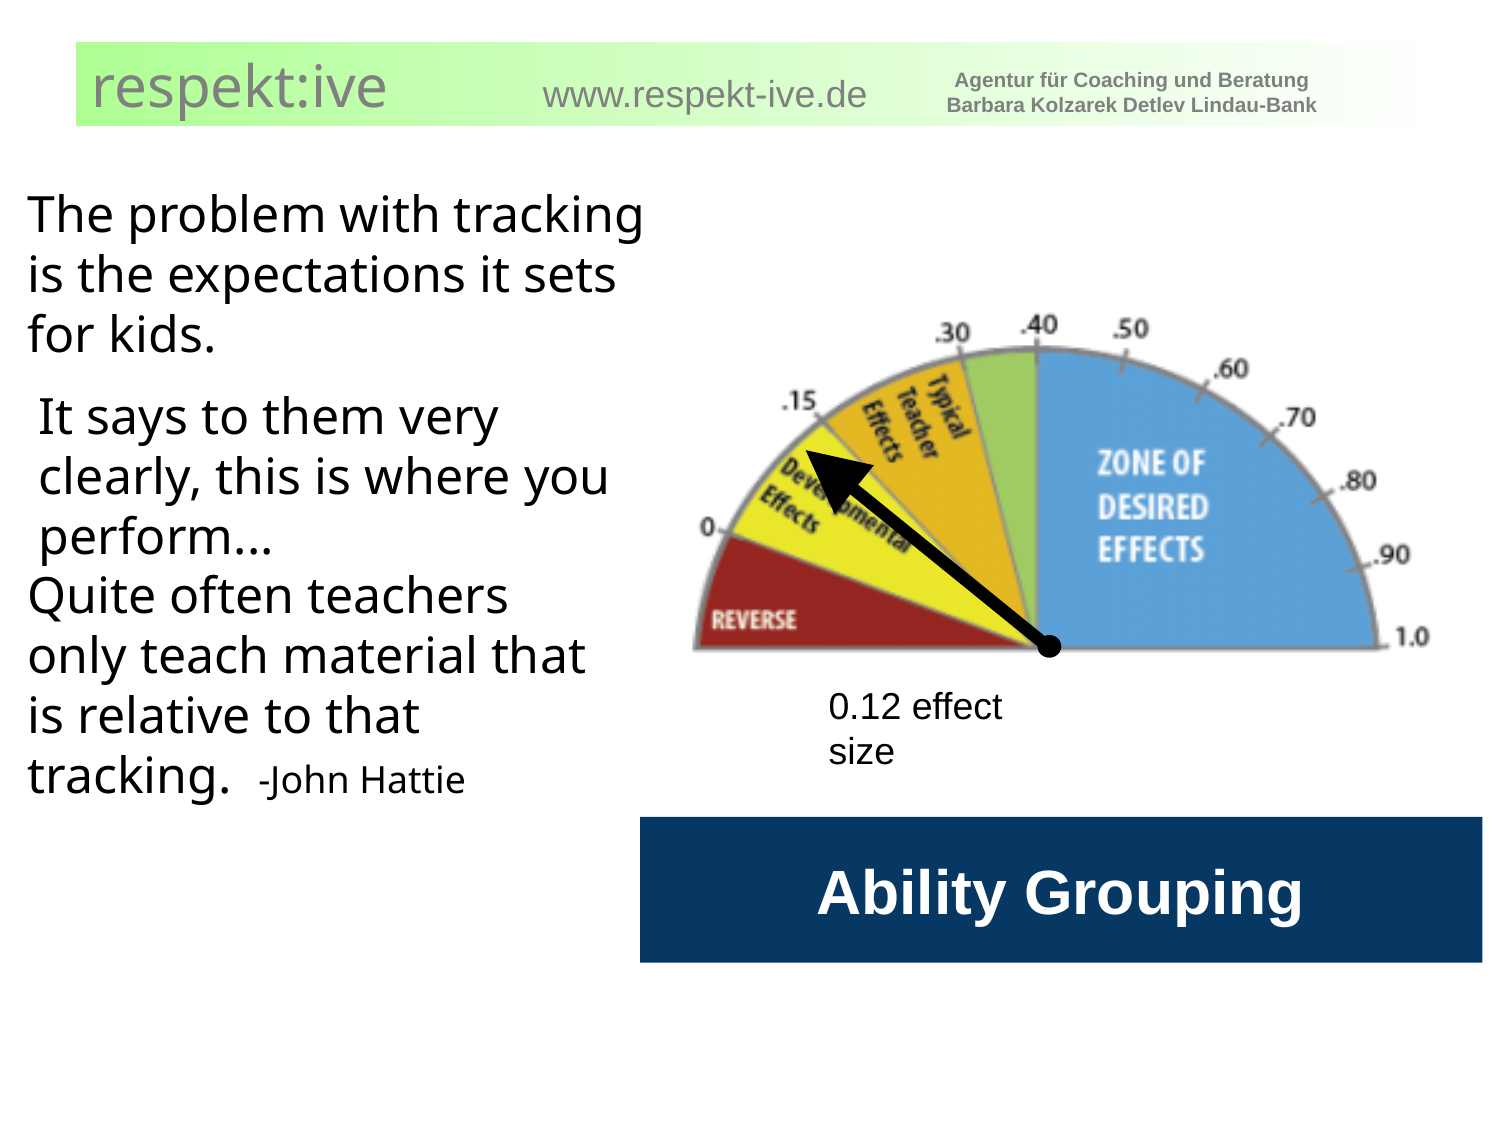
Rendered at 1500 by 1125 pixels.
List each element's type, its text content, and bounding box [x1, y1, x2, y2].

text_box Quite often teachers only teach material that is relative to that tracking. -John Hattie [12, 654, 622, 713]
text_box It says to them very clearly, this is where you perform... [24, 341, 670, 608]
text_box The problem with tracking is the expectations it sets for kids. [12, 142, 685, 402]
text_box Ability Grouping [640, 816, 1483, 963]
text_box 0.12 effect size [765, 682, 1095, 800]
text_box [805, 449, 1046, 645]
picture [675, 291, 1435, 673]
